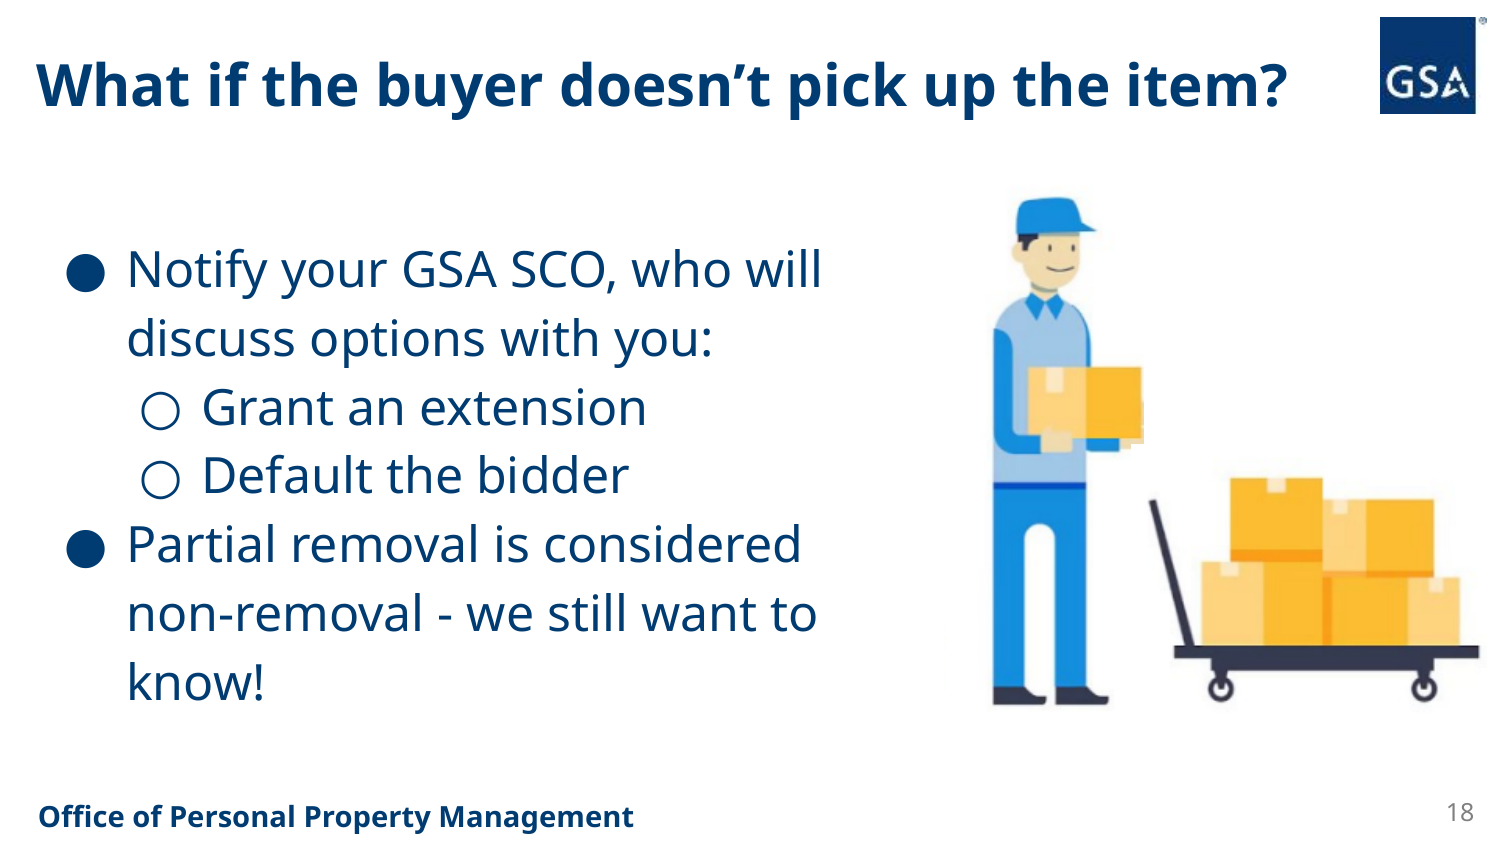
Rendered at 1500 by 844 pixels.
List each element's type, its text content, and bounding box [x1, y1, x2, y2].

list Notify your GSA SCO, who will discuss options with you: Grant an extension Default the bidder Partial removal is considered non-removal - we still want to know! [36, 202, 931, 737]
slide_number 18 [1384, 796, 1475, 843]
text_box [944, 168, 1488, 732]
title What if the buyer doesn’t pick up the item? [36, 48, 1360, 133]
picture [1380, 17, 1487, 114]
